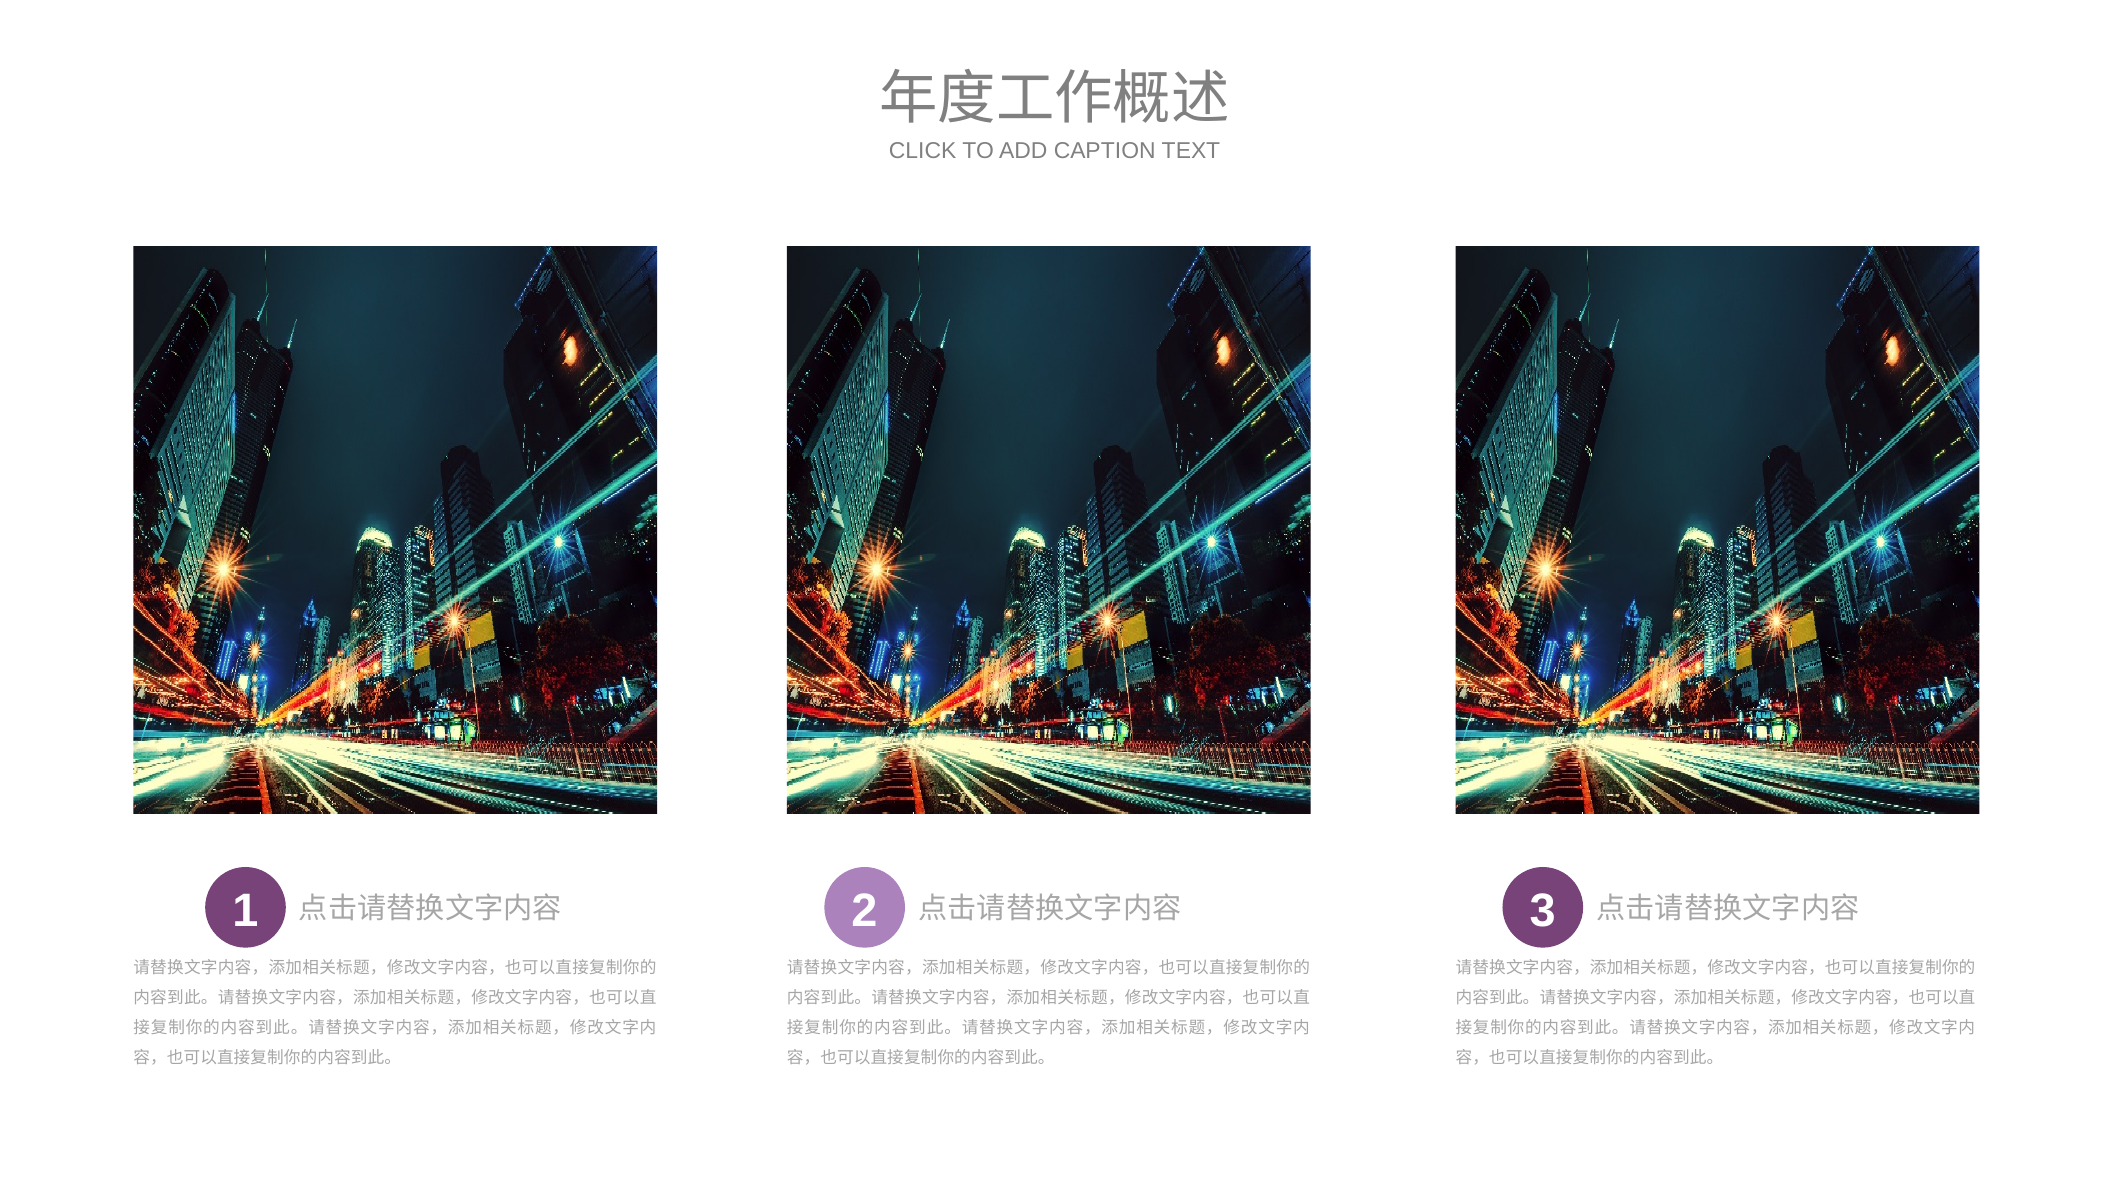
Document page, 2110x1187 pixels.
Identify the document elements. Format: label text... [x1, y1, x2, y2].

text_box 年度工作概述 [865, 60, 1245, 131]
text_box 请替换文字内容，添加相关标题，修改文字内容，也可以直接复制你的内容到此。请替换文字内容，添加相关标题，修改文字内容，也可以直接复制你的内容到此。请替换文字内容，添加相关标题，修改文字内容，也可以直接复制你的内容到此。 [1455, 946, 1976, 1067]
text_box 请替换文字内容，添加相关标题，修改文字内容，也可以直接复制你的内容到此。请替换文字内容，添加相关标题，修改文字内容，也可以直接复制你的内容到此。请替换文字内容，添加相关标题，修改文字内容，也可以直接复制你的内容到此。 [133, 946, 658, 1067]
text_box 1 [204, 865, 287, 946]
text_box CLICK TO ADD CAPTION TEXT [865, 135, 1245, 163]
text_box 点击请替换文字内容 [299, 889, 563, 925]
text_box 2 [823, 865, 907, 946]
text_box 点击请替换文字内容 [1596, 889, 1860, 925]
text_box [786, 245, 1312, 815]
text_box 请替换文字内容，添加相关标题，修改文字内容，也可以直接复制你的内容到此。请替换文字内容，添加相关标题，修改文字内容，也可以直接复制你的内容到此。请替换文字内容，添加相关标题，修改文字内容，也可以直接复制你的内容到此。 [786, 946, 1311, 1067]
text_box 点击请替换文字内容 [918, 889, 1182, 925]
text_box 3 [1501, 865, 1585, 946]
text_box [132, 245, 658, 815]
text_box [1455, 245, 1981, 815]
